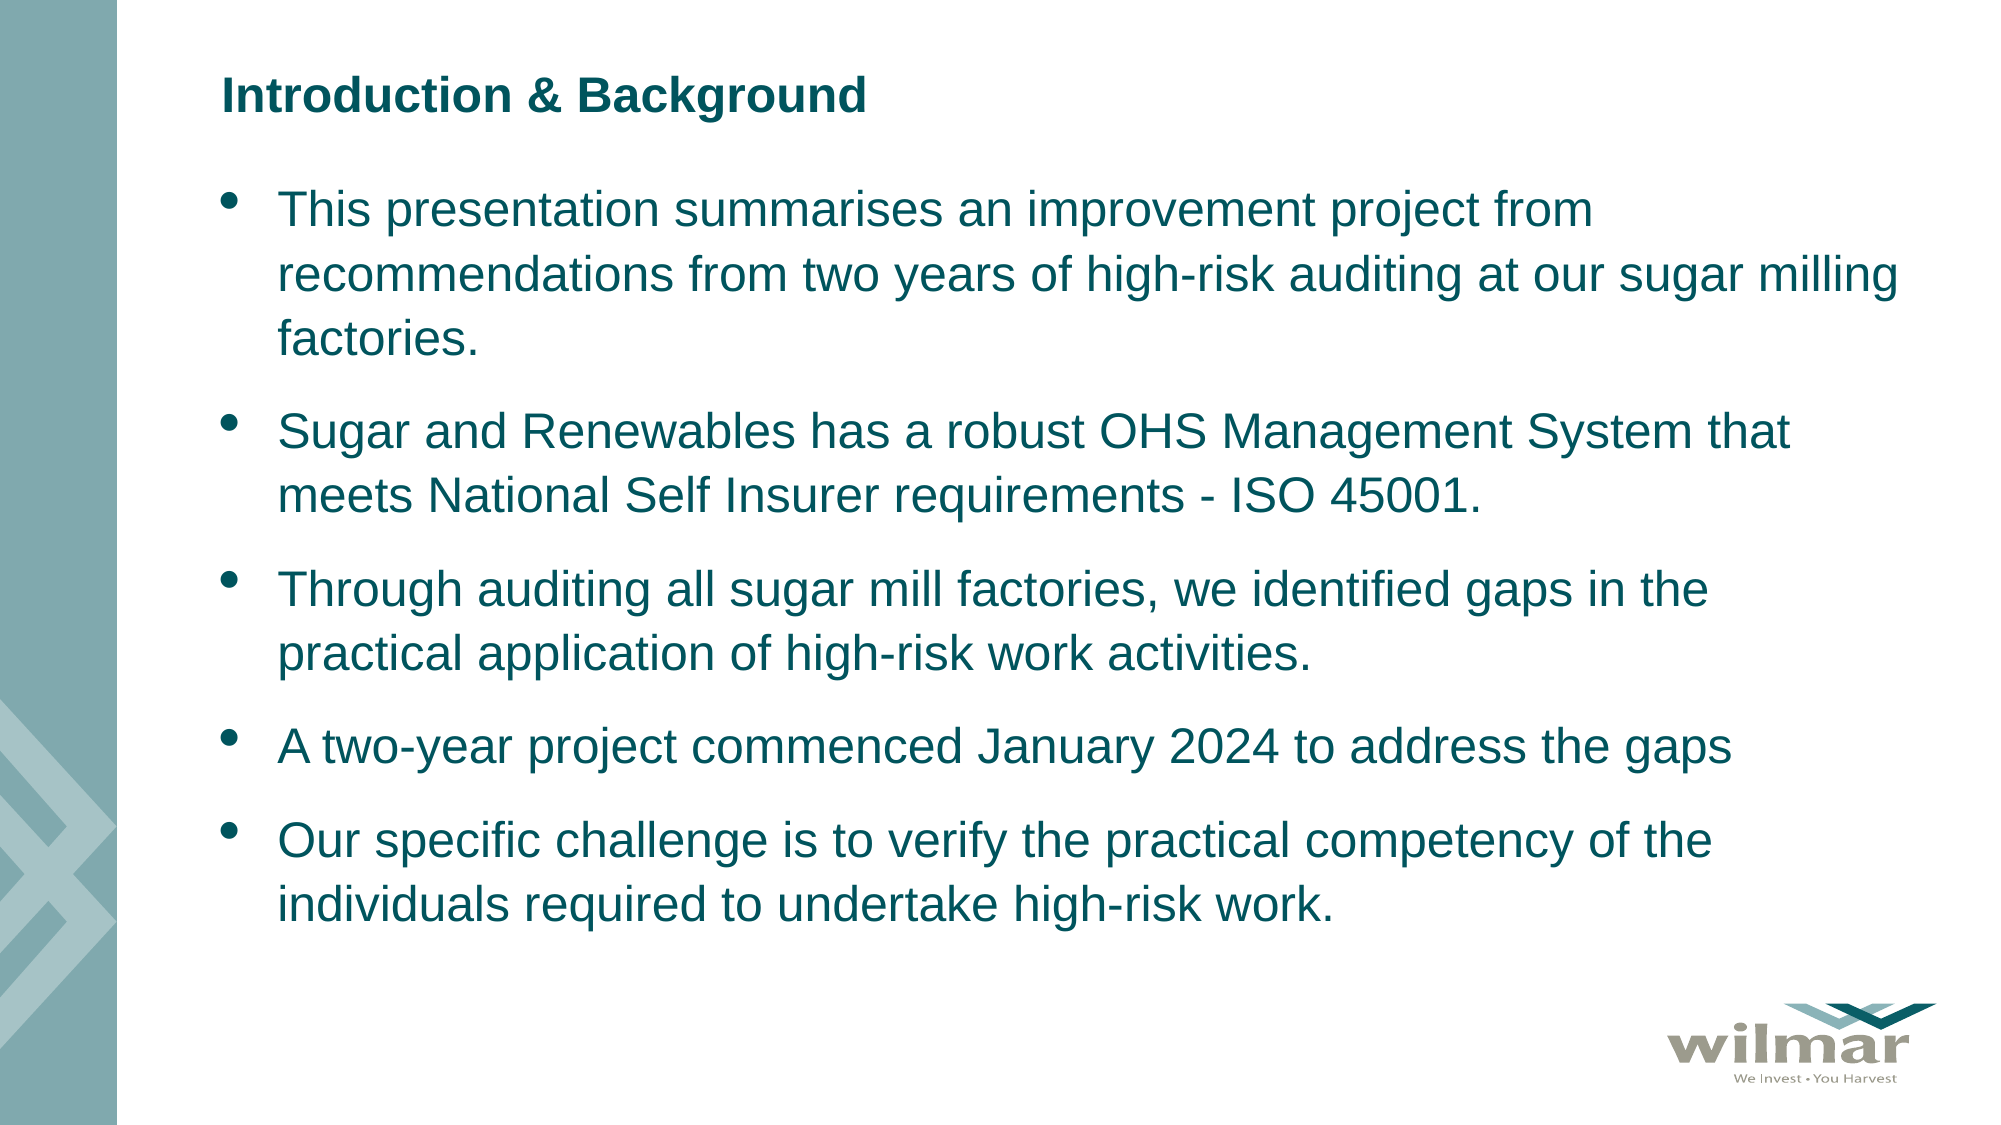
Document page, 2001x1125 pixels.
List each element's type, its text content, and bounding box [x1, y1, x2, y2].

list This presentation summarises an improvement project from recommendations from two years of high-risk auditing at our sugar milling factories. Sugar and Renewables has a robust OHS Management System that meets National Self Insurer requirements - ISO 45001. Through auditing all sugar mill factories, we identified gaps in the practical application of high-risk work activities. A two-year project commenced January 2024 to address the gaps Our specific challenge is to verify the practical competency of the individuals required to undertake high-risk work. [205, 165, 1924, 960]
title Introduction & Background [206, 43, 1924, 141]
